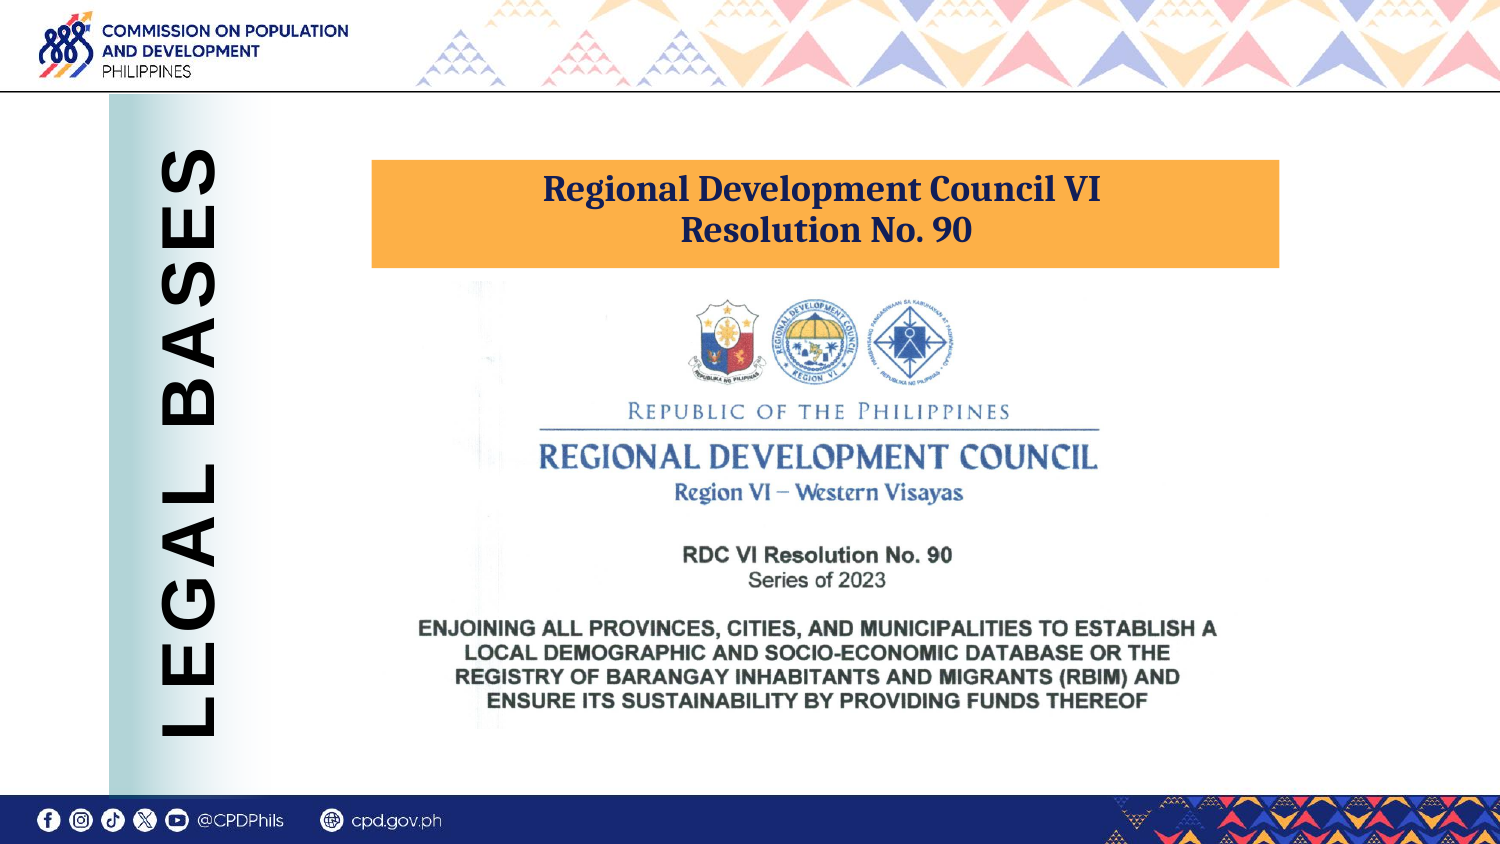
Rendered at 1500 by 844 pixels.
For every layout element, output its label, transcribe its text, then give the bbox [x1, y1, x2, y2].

text_box [369, 158, 1281, 270]
text_box LEGAL BASES [109, 120, 261, 768]
text_box Regional Development Council VI Resolution No. 90 [410, 174, 1243, 258]
picture [0, 0, 1500, 844]
text_box [107, 93, 274, 801]
